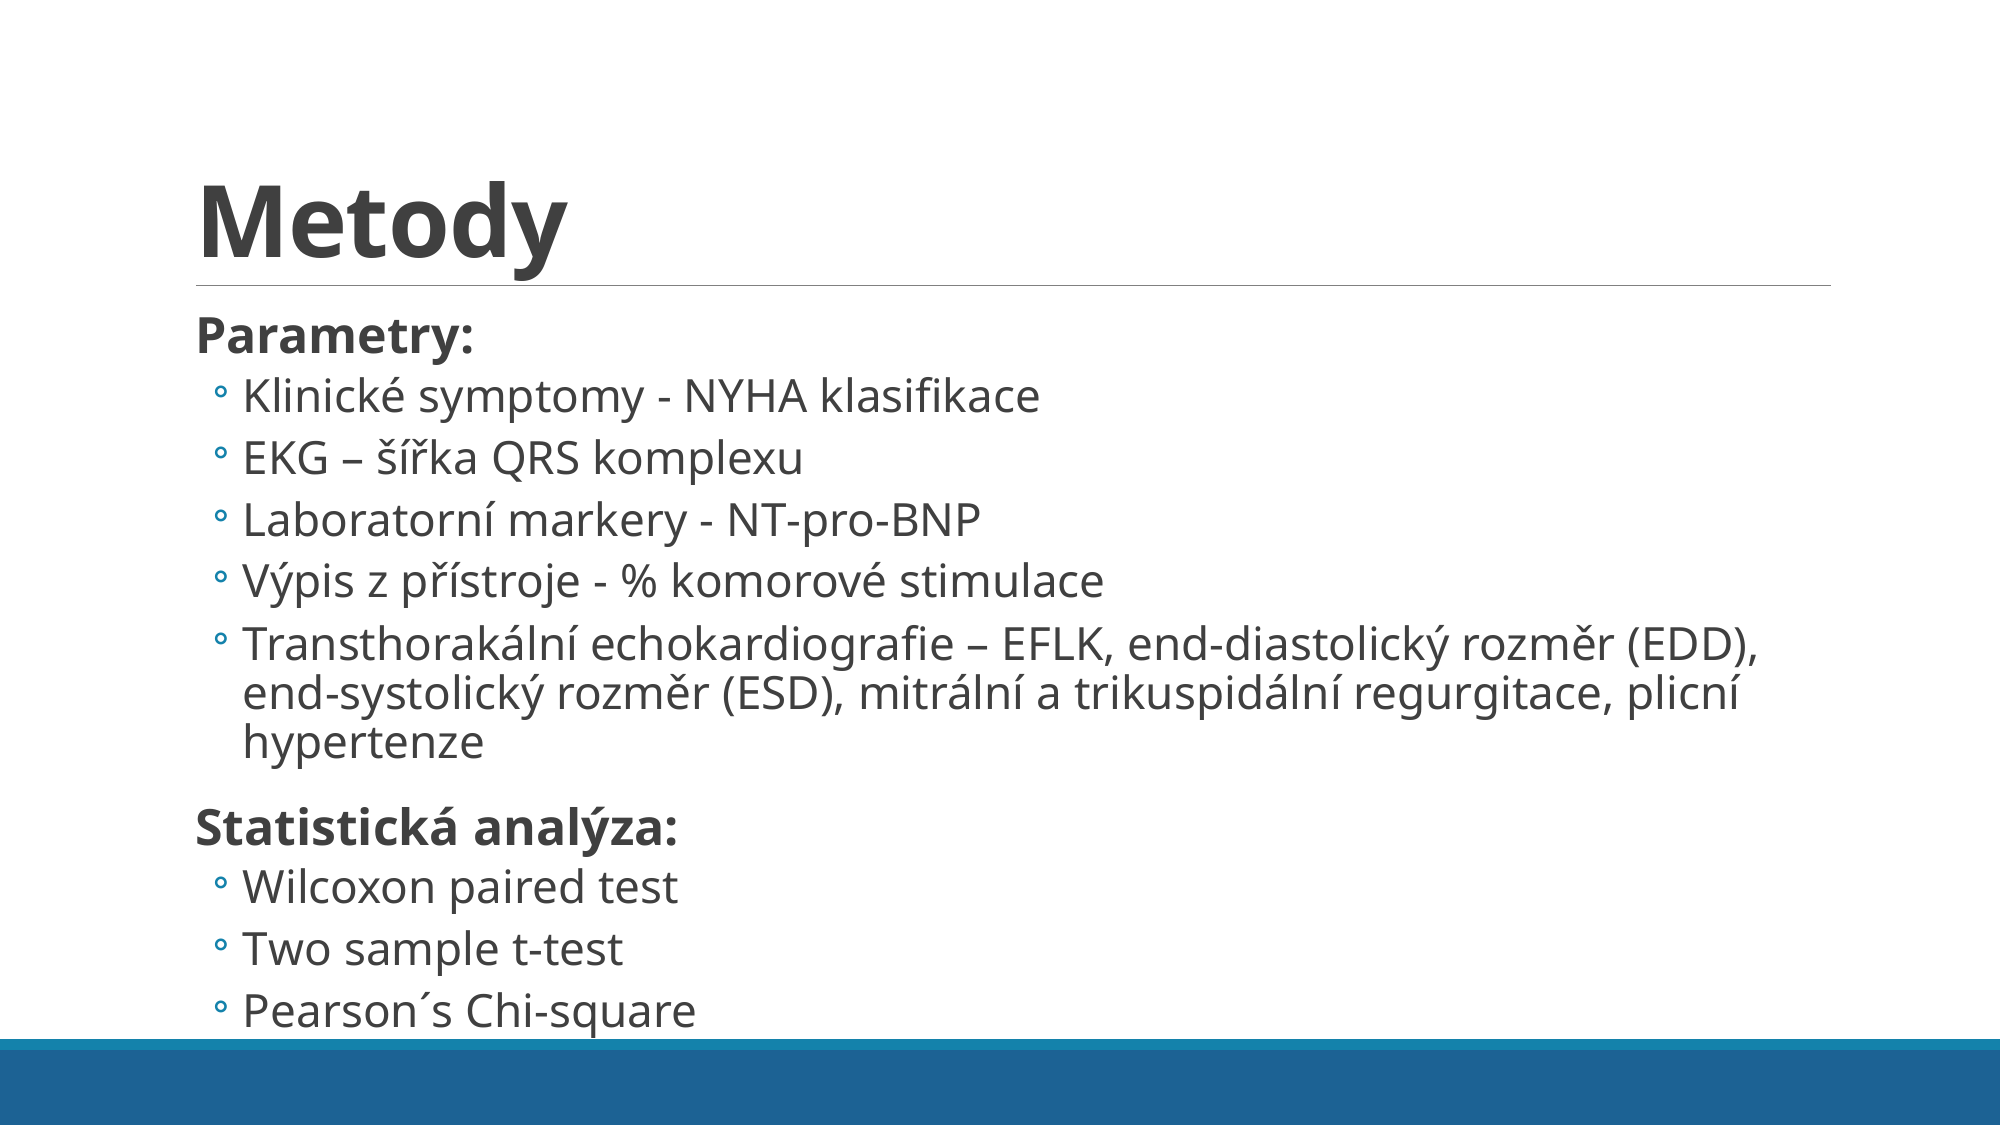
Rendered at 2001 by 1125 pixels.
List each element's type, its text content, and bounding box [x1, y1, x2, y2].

list Parametry: Klinické symptomy - NYHA klasifikace EKG – šířka QRS komplexu Laboratorní markery - NT-pro-BNP Výpis z přístroje - % komorové stimulace Transthorakální echokardiografie – EFLK, end-diastolický rozměr (EDD), end-systolický rozměr (ESD), mitrální a trikuspidální regurgitace, plicní hypertenze Statistická analýza: Wilcoxon paired test Two sample t-test Pearson´s Chi-square [180, 302, 1830, 1048]
title Metody [180, 47, 1830, 285]
